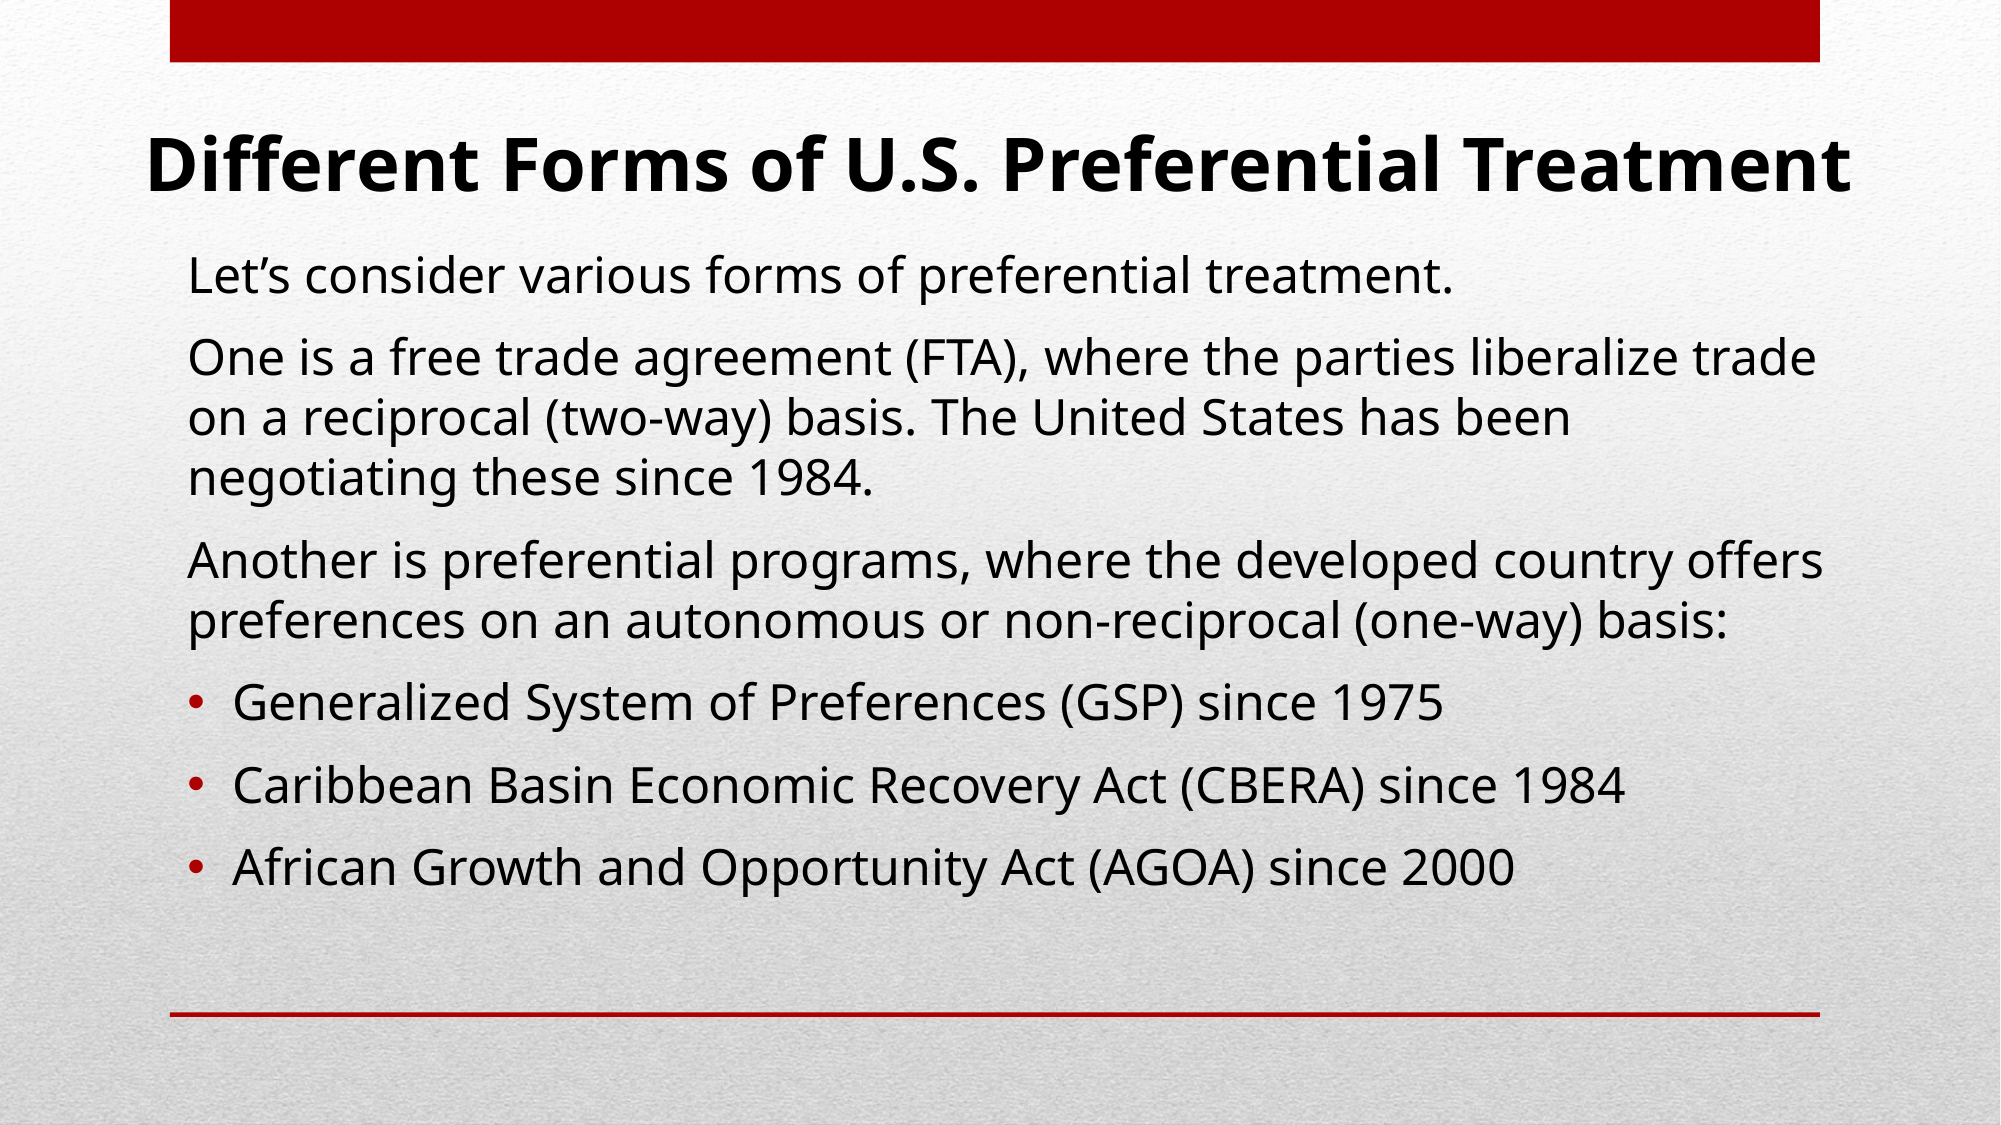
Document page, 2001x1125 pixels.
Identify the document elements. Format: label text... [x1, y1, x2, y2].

list Let’s consider various forms of preferential treatment. One is a free trade agreement (FTA), where the parties liberalize trade on a reciprocal (two-way) basis. The United States has been negotiating these since 1984. Another is preferential programs, where the developed country offers preferences on an autonomous or non-reciprocal (one-way) basis: Generalized System of Preferences (GSP) since 1975 Caribbean Basin Economic Recovery Act (CBERA) since 1984 African Growth and Opportunity Act (AGOA) since 2000 [172, 150, 1855, 989]
title Different Forms of U.S. Preferential Treatment [0, 51, 2000, 215]
